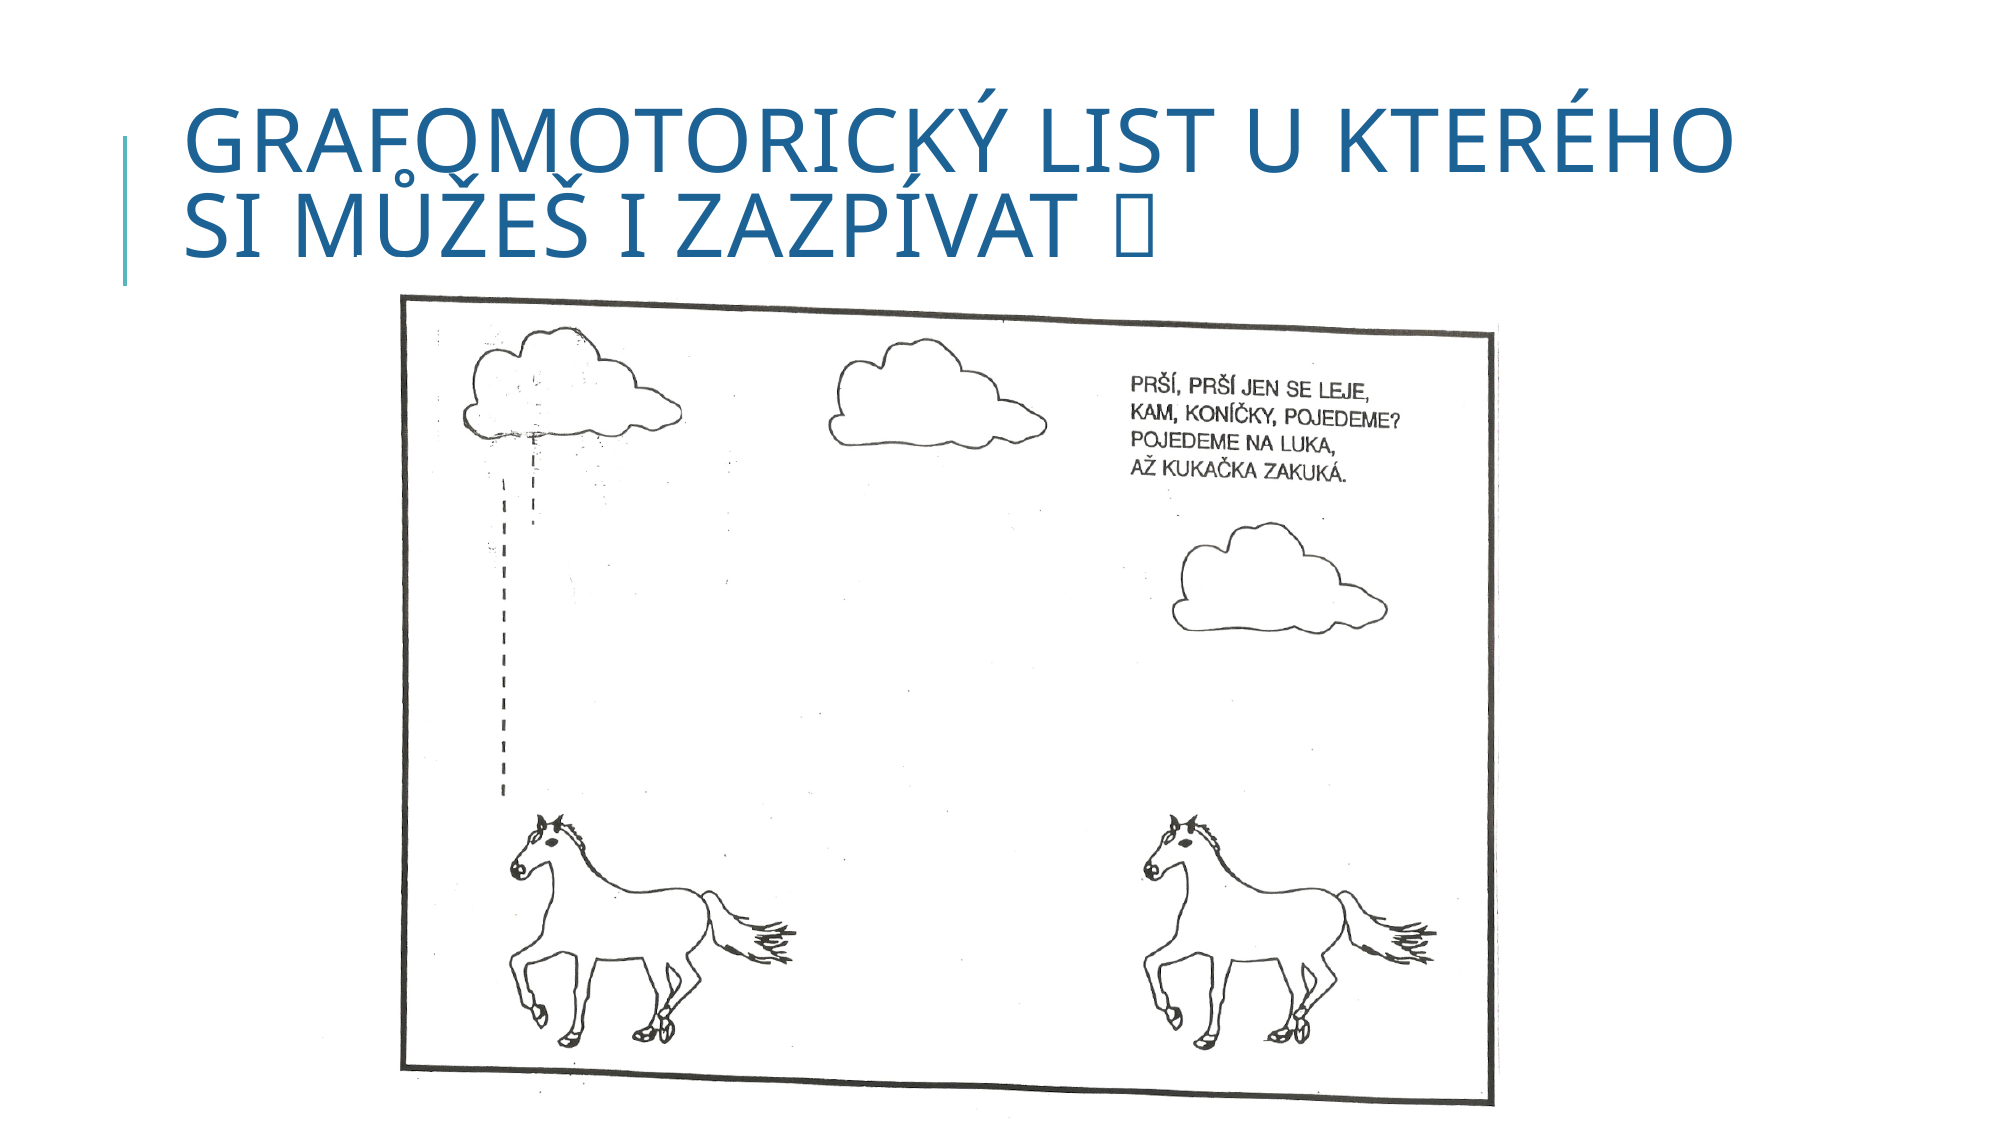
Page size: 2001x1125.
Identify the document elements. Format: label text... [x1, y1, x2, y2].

title Grafomotorický list u kterého si můžeš i zaZpívat  [168, 96, 1763, 284]
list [511, 106, 1346, 1125]
picture [319, 255, 511, 1097]
picture [1346, 299, 1538, 1125]
